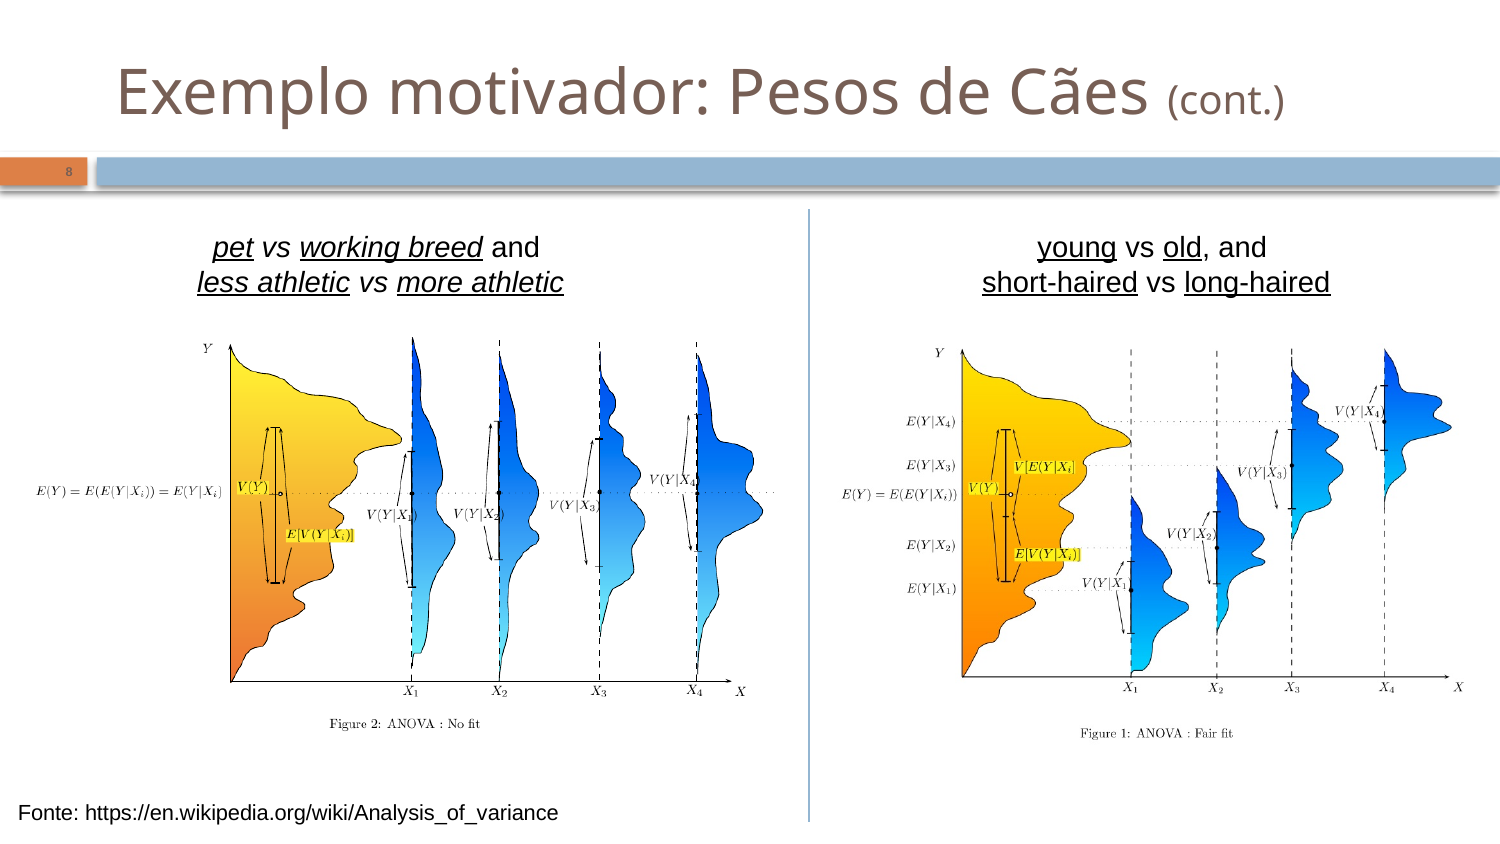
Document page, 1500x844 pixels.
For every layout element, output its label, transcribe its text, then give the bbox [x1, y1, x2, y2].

text_box young vs old, and short-haired vs long-haired [950, 220, 1362, 301]
title Exemplo motivador: Pesos de Cães (cont.) [100, 28, 1438, 150]
text_box Fonte: https://en.wikipedia.org/wiki/Analysis_of_variance [3, 791, 753, 833]
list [832, 302, 1497, 765]
text_box pet vs working breed and less athletic vs more athletic [135, 220, 626, 305]
picture [5, 306, 804, 769]
slide_number 8 [0, 156, 88, 187]
